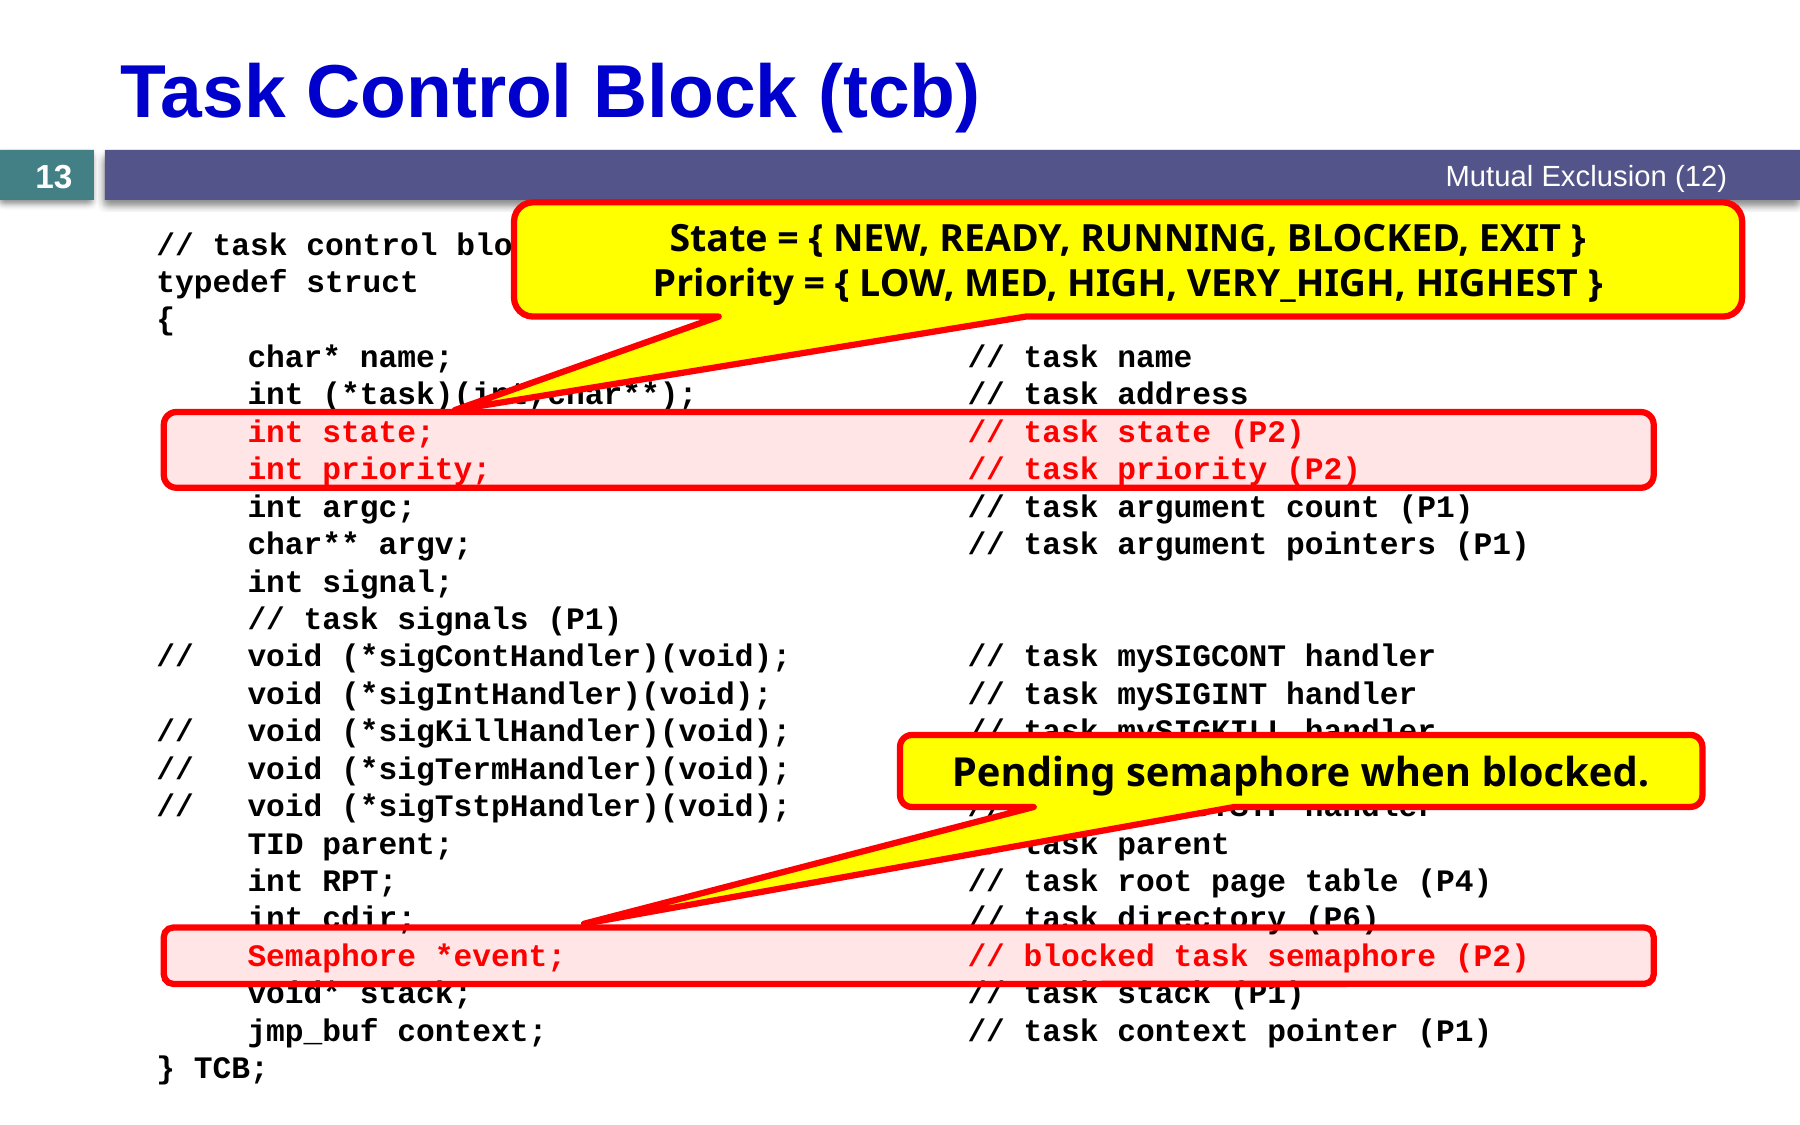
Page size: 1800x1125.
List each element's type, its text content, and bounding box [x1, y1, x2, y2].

slide_number 13 [0, 152, 108, 198]
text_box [163, 201, 1743, 489]
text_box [163, 734, 1703, 985]
title Task Control Block (tcb) [105, 27, 1743, 149]
text_box // task control block typedef struct // task control block { char* name; // task name int (*task)(int,char**); // task address int state; // task state (P2) int priority; // task priority (P2) int argc; // task argument count (P1) char** argv; // task argument pointers (P1) int signal; // task signals (P1) // void (*sigContHandler)(void); // task mySIGCONT handler void (*sigIntHandler)(void); // task mySIGINT handler // void (*sigKillHandler)(void); // task mySIGKILL handler // void (*sigTermHandler)(void); // task mySIGTERM handler // void (*sigTstpHandler)(void); // task mySIGTSTP handler TID parent; // task parent int RPT; // task root page table (P4) int cdir; // task directory (P6) Semaphore *event; // blocked task semaphore (P2) void* stack; // task stack (P1) jmp_buf context; // task context pointer (P1) } TCB; [141, 216, 1698, 1093]
footer Mutual Exclusion (12) [675, 149, 1743, 201]
